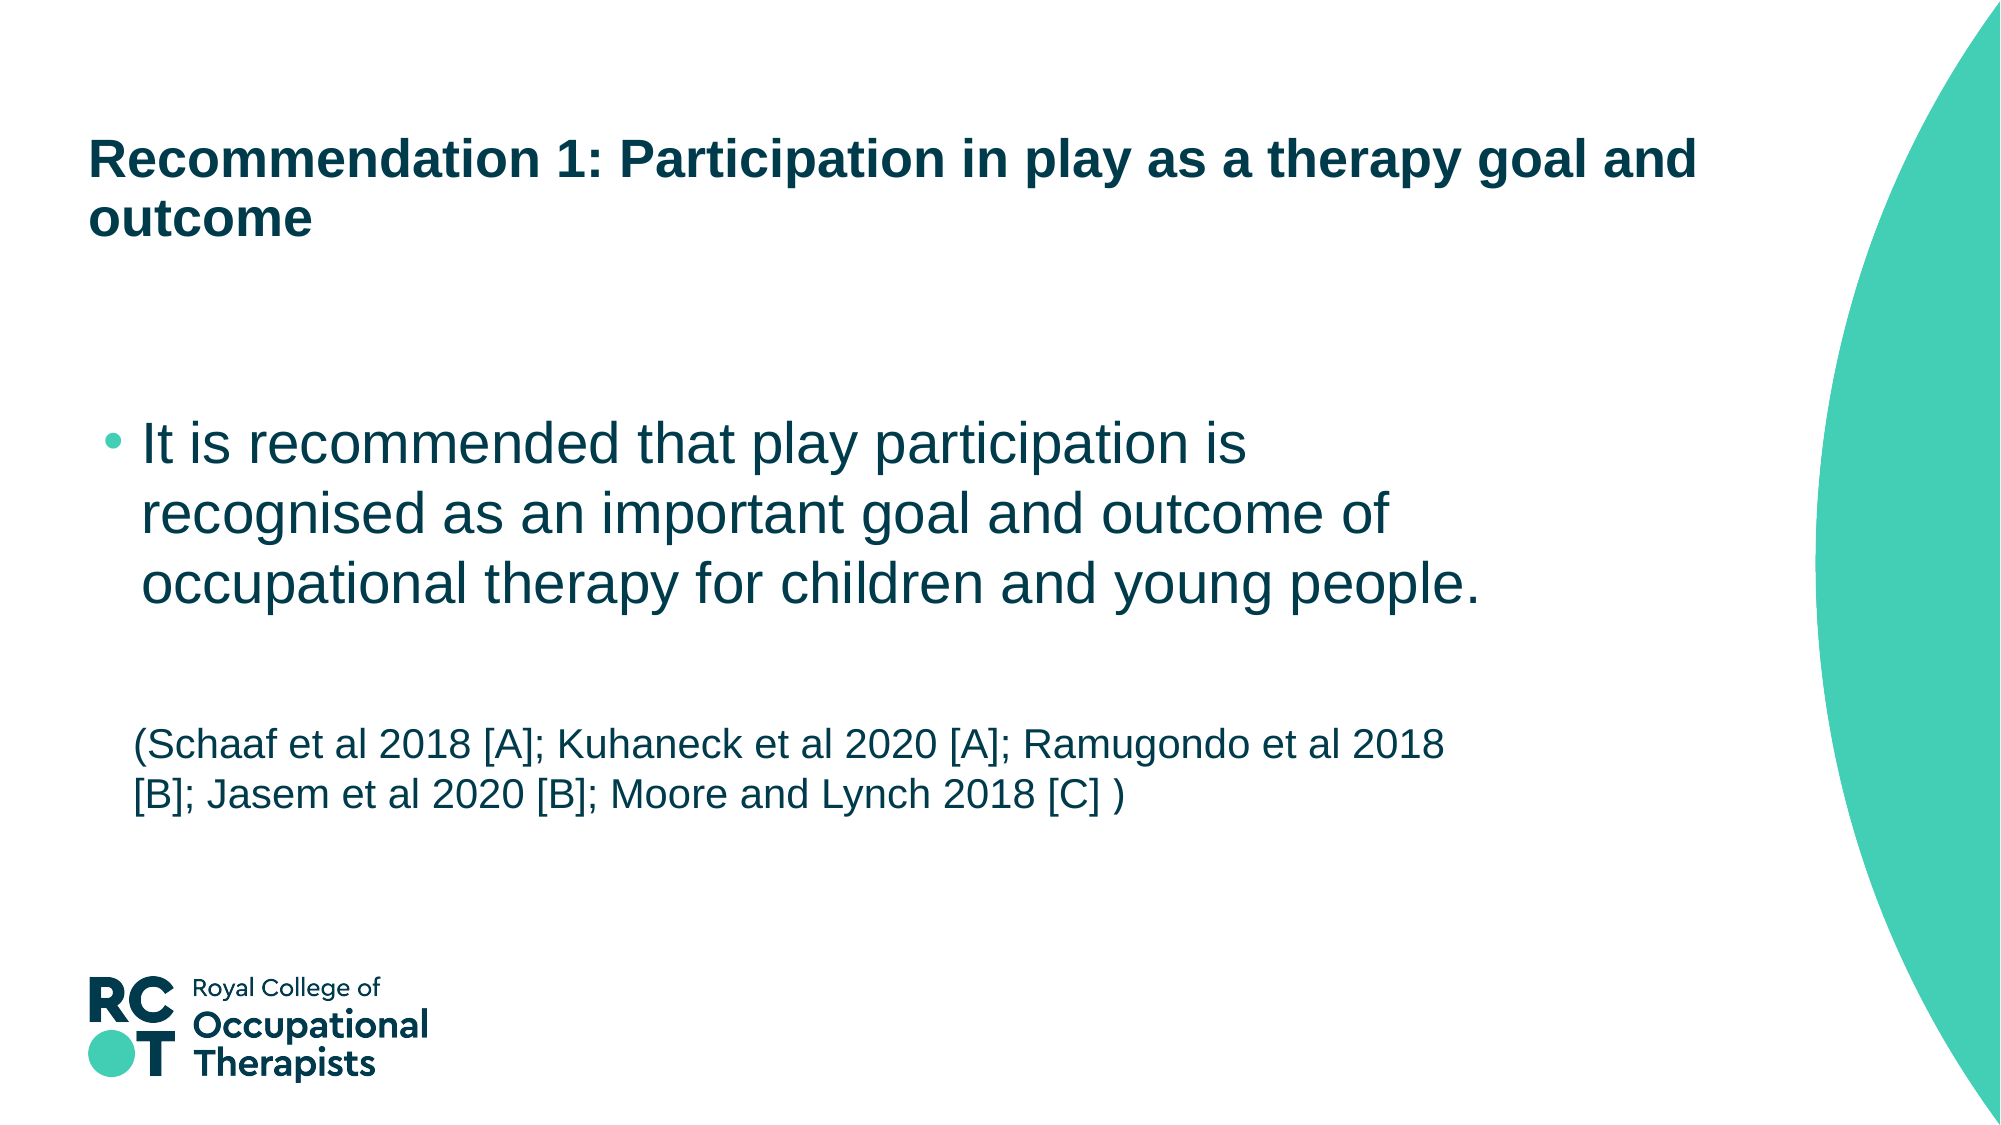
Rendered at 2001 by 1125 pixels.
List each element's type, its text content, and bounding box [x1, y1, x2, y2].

picture [0, 0, 2001, 1125]
title Recommendation 1: Participation in play as a therapy goal and outcome [88, 131, 1772, 250]
list It is recommended that play participation is recognised as an important goal and outcome of occupational therapy for children and young people. (Schaaf et al 2018 [A]; Kuhaneck et al 2020 [A]; Ramugondo et al 2018 [B]; Jasem et al 2020 [B]; Moore and Lynch 2018 [C] ) [103, 405, 1493, 997]
